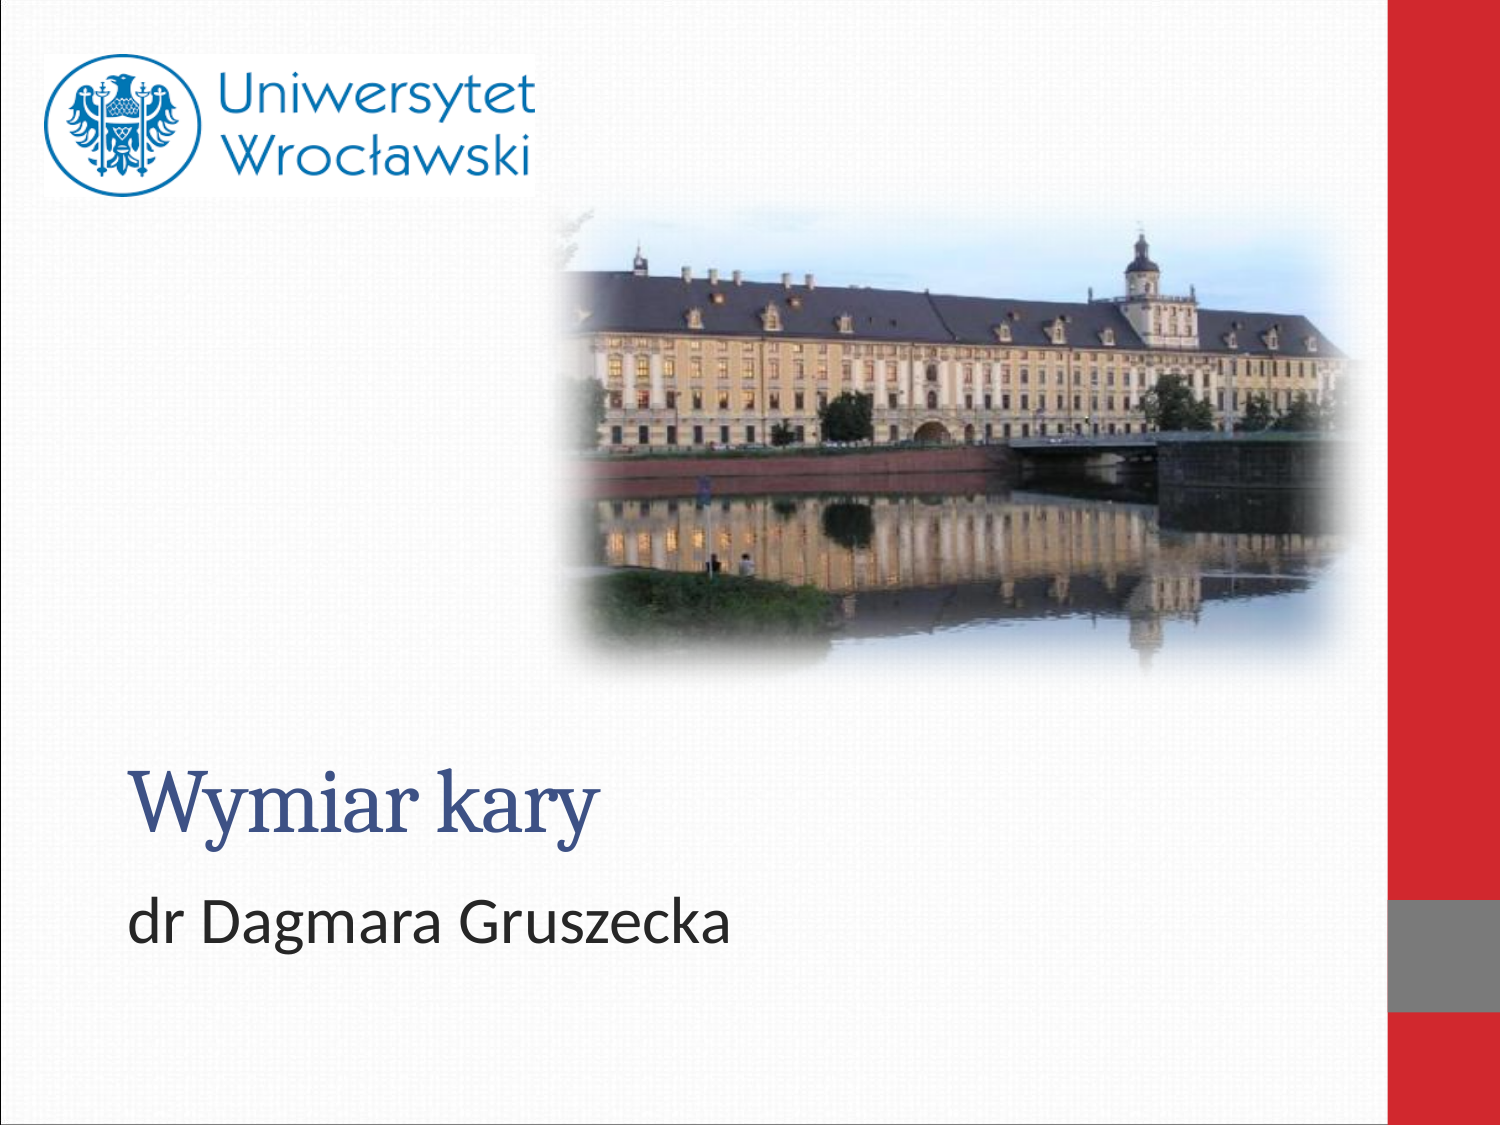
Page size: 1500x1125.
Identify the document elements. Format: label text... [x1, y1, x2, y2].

title Wymiar kary [112, 432, 1350, 859]
subtitle dr Dagmara Gruszecka [112, 869, 1173, 955]
picture [0, 0, 1387, 1125]
